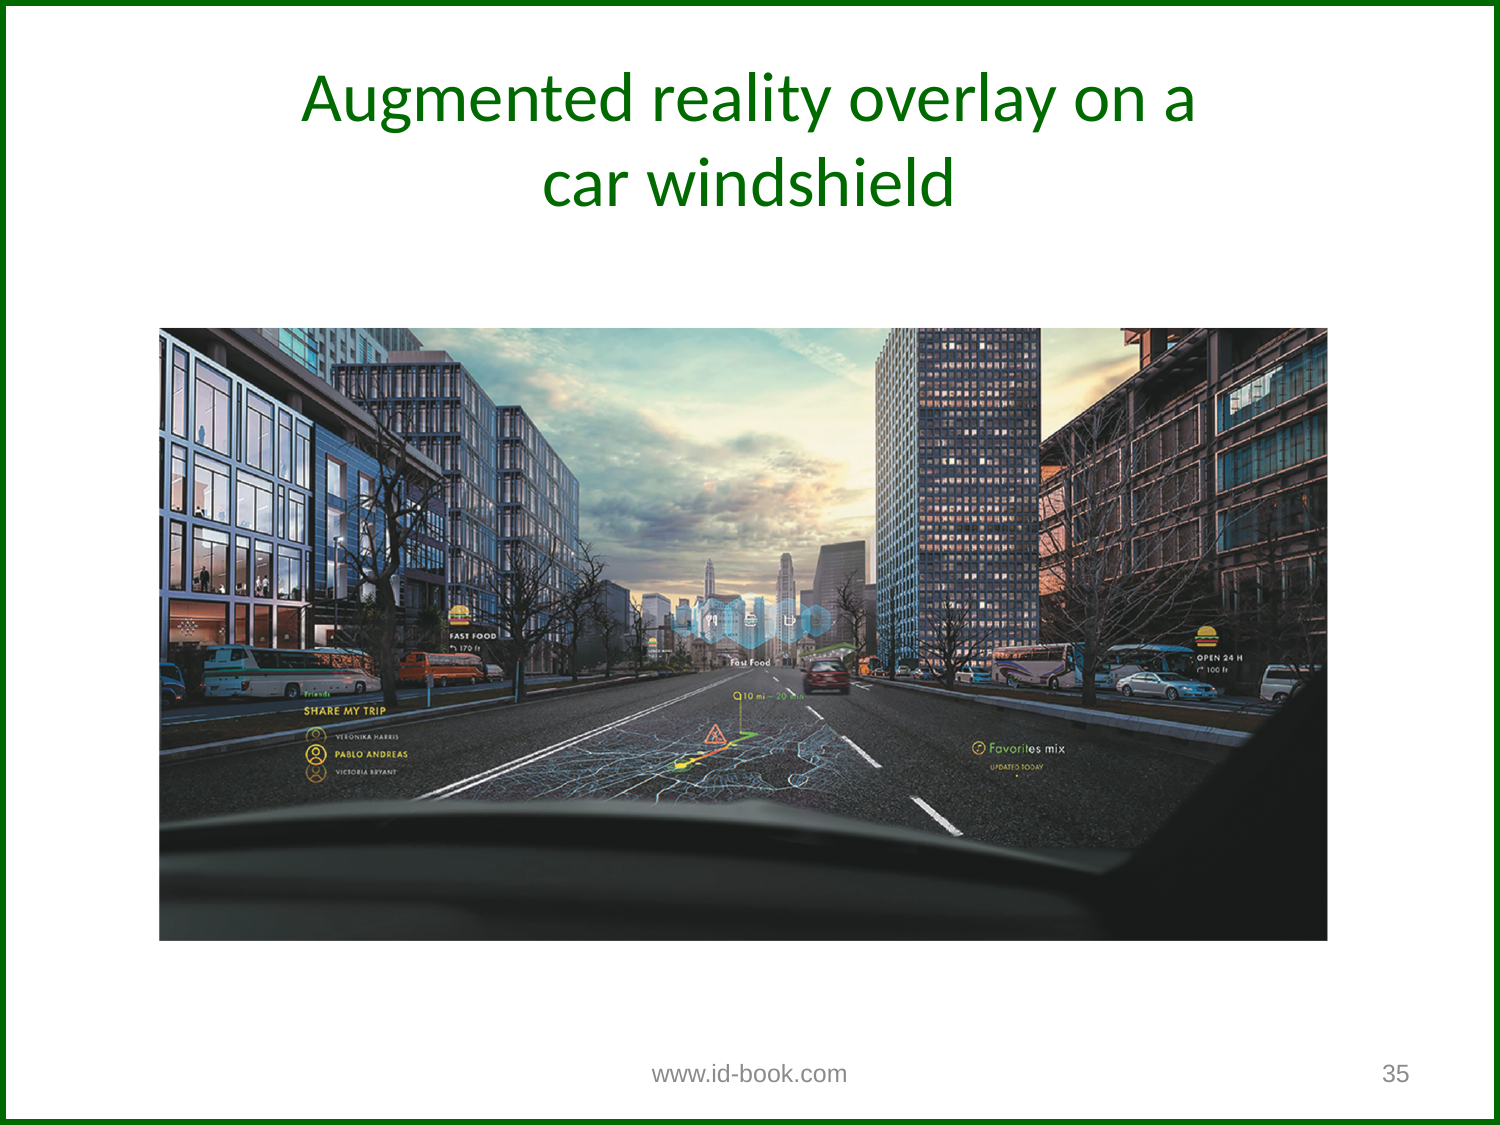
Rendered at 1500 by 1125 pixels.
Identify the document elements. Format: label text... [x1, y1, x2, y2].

title Augmented reality overlay on a car windshield [247, 41, 1254, 230]
footer www.id-book.com [512, 1042, 988, 1103]
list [159, 326, 1328, 941]
slide_number 35 [1074, 1042, 1425, 1103]
